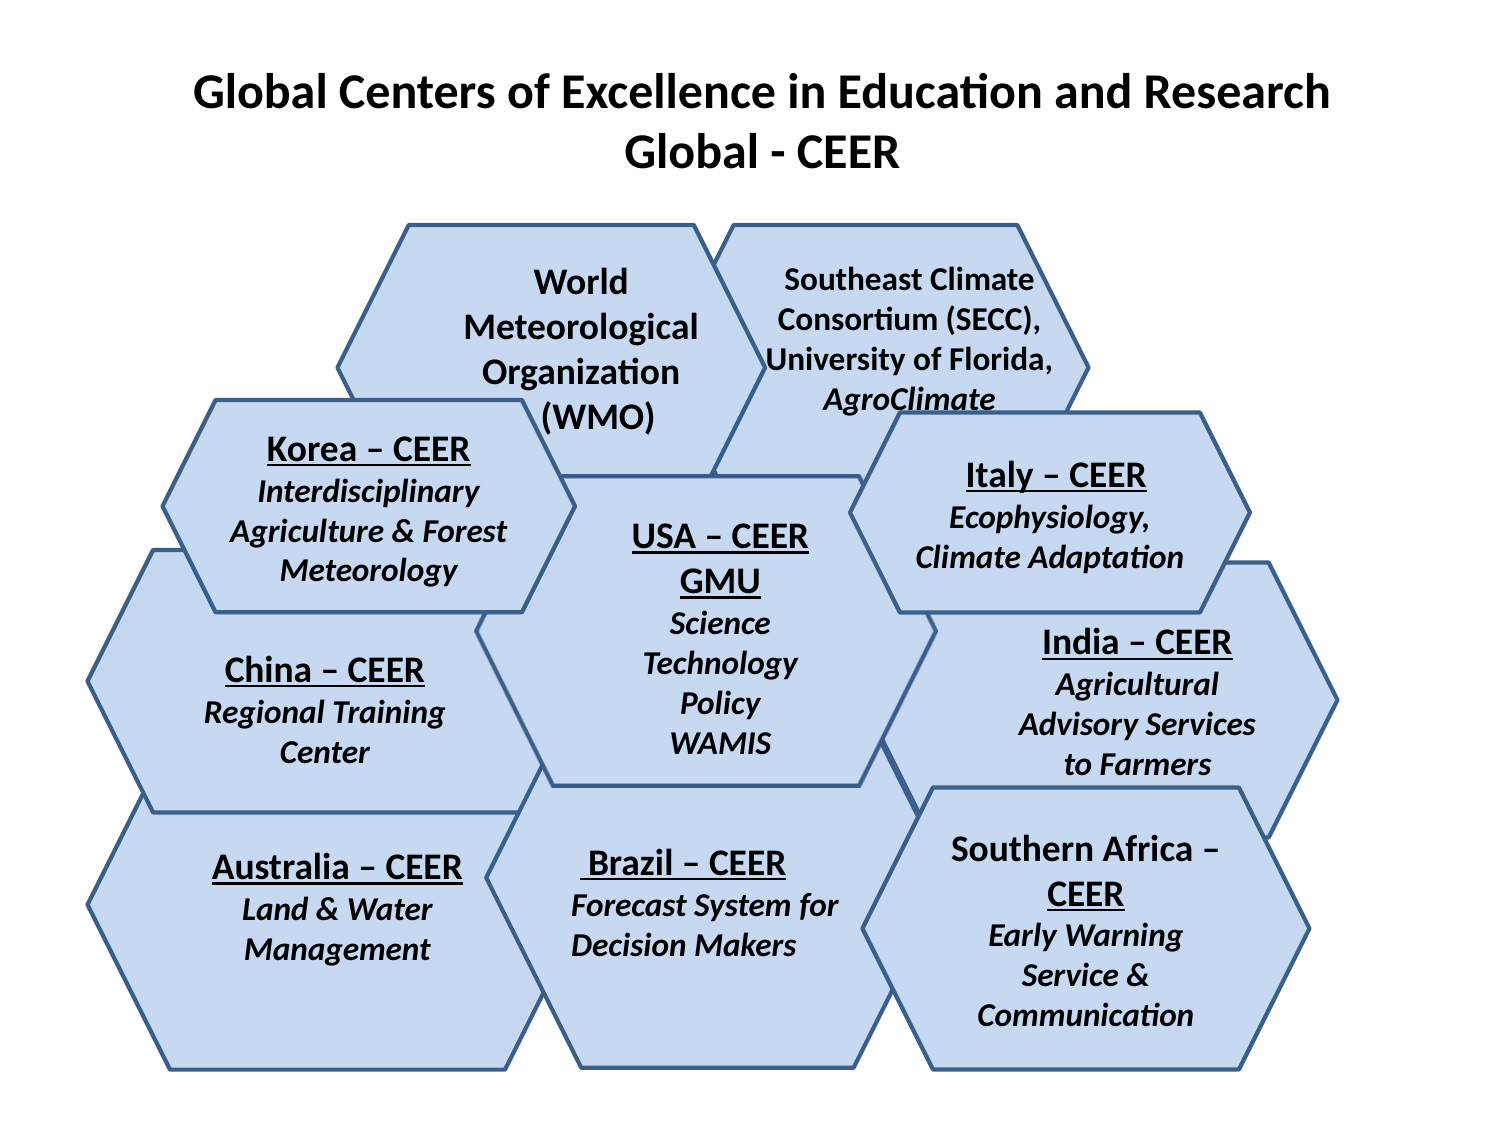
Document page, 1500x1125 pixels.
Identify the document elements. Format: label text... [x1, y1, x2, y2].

text_box China – CEER Regional Training Center [162, 637, 469, 777]
text_box [85, 547, 523, 815]
text_box [1070, 325, 1091, 410]
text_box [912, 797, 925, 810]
text_box Southern Africa – CEER Early Warning Service & Communication [860, 785, 1312, 1072]
text_box Australia – CEER Land & Water Management [85, 793, 544, 1072]
text_box Korea – CEER Interdisciplinary Agriculture & Forest Meteorology [160, 397, 561, 615]
title Global Centers of Excellence in Education and Research Global - CEER [87, 24, 1438, 213]
text_box Brazil – CEER Forecast System for Decision Makers [484, 797, 918, 1070]
text_box Italy – CEER Ecophysiology, Climate Adaptation [867, 410, 1252, 615]
text_box [335, 222, 709, 397]
text_box [719, 222, 1032, 330]
text_box India – CEER Agricultural Advisory Services to Farmers [941, 560, 1340, 840]
picture [474, 474, 938, 788]
text_box Southeast Climate Consortium (SECC), University of Florida, AgroClimate [750, 249, 1070, 425]
text_box [716, 405, 890, 473]
text_box [548, 282, 750, 473]
text_box World Meteorological Organization (WMO) [437, 249, 725, 445]
